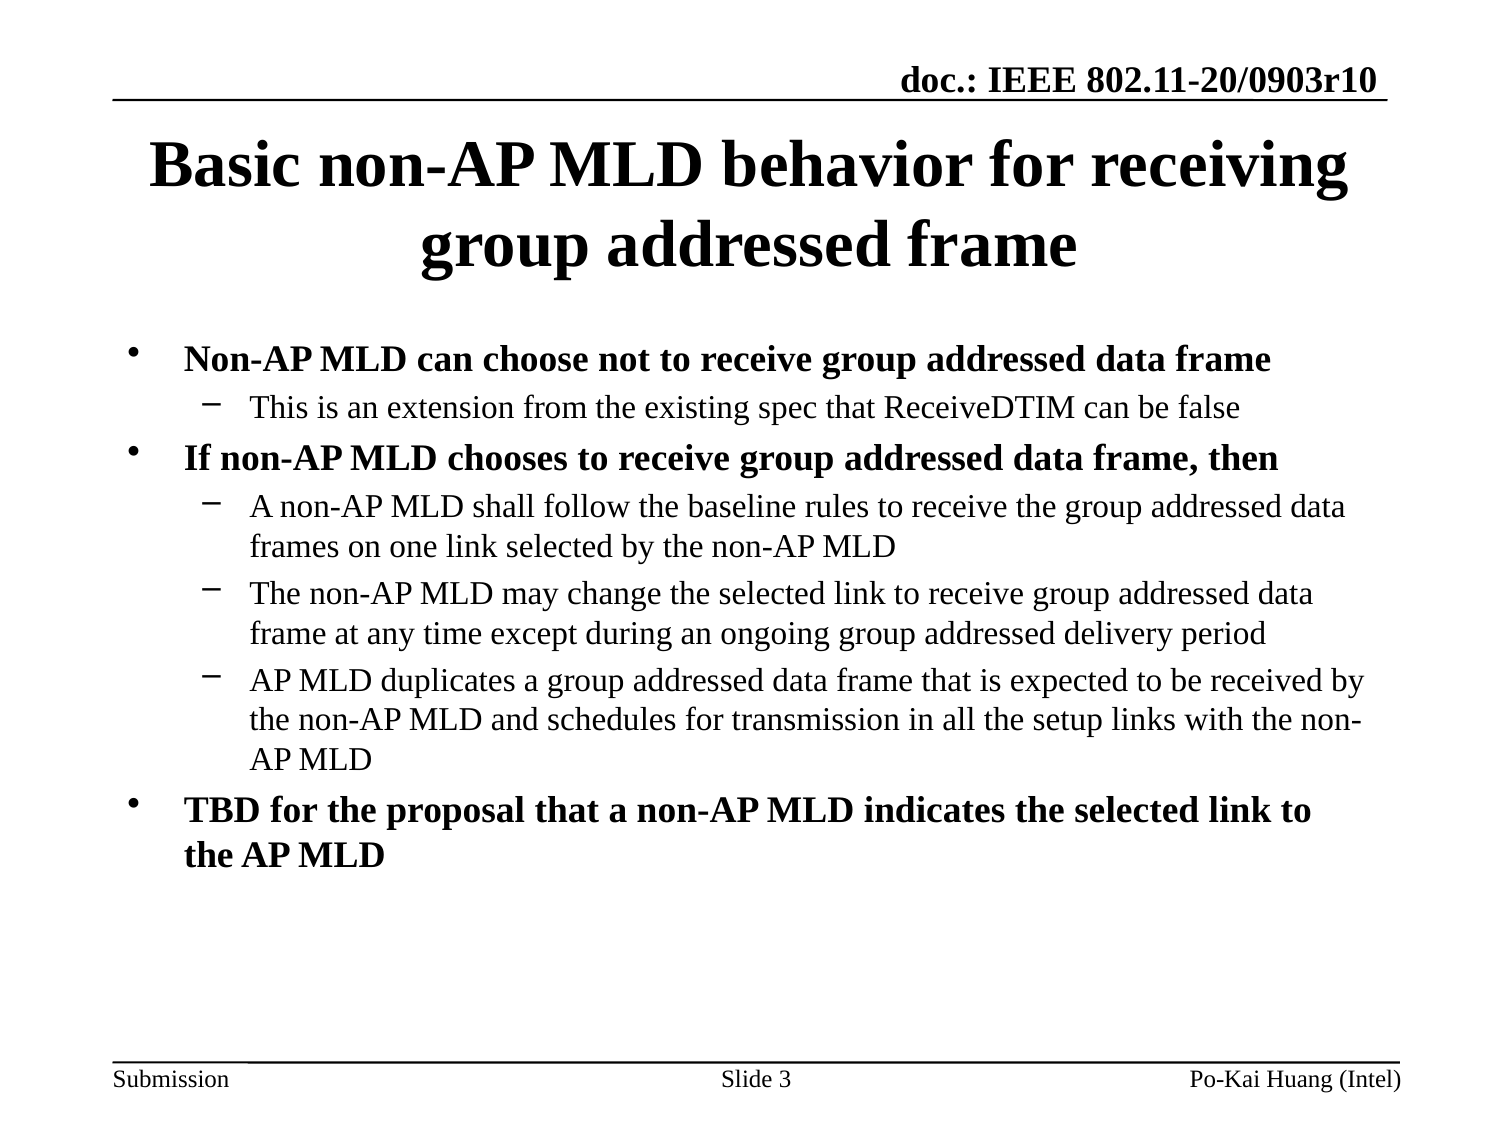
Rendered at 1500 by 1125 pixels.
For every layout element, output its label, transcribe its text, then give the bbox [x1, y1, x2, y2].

footer Po-Kai Huang (Intel) [1186, 1061, 1402, 1093]
title Basic non-AP MLD behavior for receiving group addressed frame [112, 112, 1388, 288]
list Non-AP MLD can choose not to receive group addressed data frame This is an extension from the existing spec that ReceiveDTIM can be false If non-AP MLD chooses to receive group addressed data frame, then A non-AP MLD shall follow the baseline rules to receive the group addressed data frames on one link selected by the non-AP MLD The non-AP MLD may change the selected link to receive group addressed data frame at any time except during an ongoing group addressed delivery period AP MLD duplicates a group addressed data frame that is expected to be received by the non-AP MLD and schedules for transmission in all the setup links with the non-AP MLD TBD for the proposal that a non-AP MLD indicates the selected link to the AP MLD [112, 326, 1388, 1002]
slide_number Slide 3 [712, 1061, 800, 1093]
